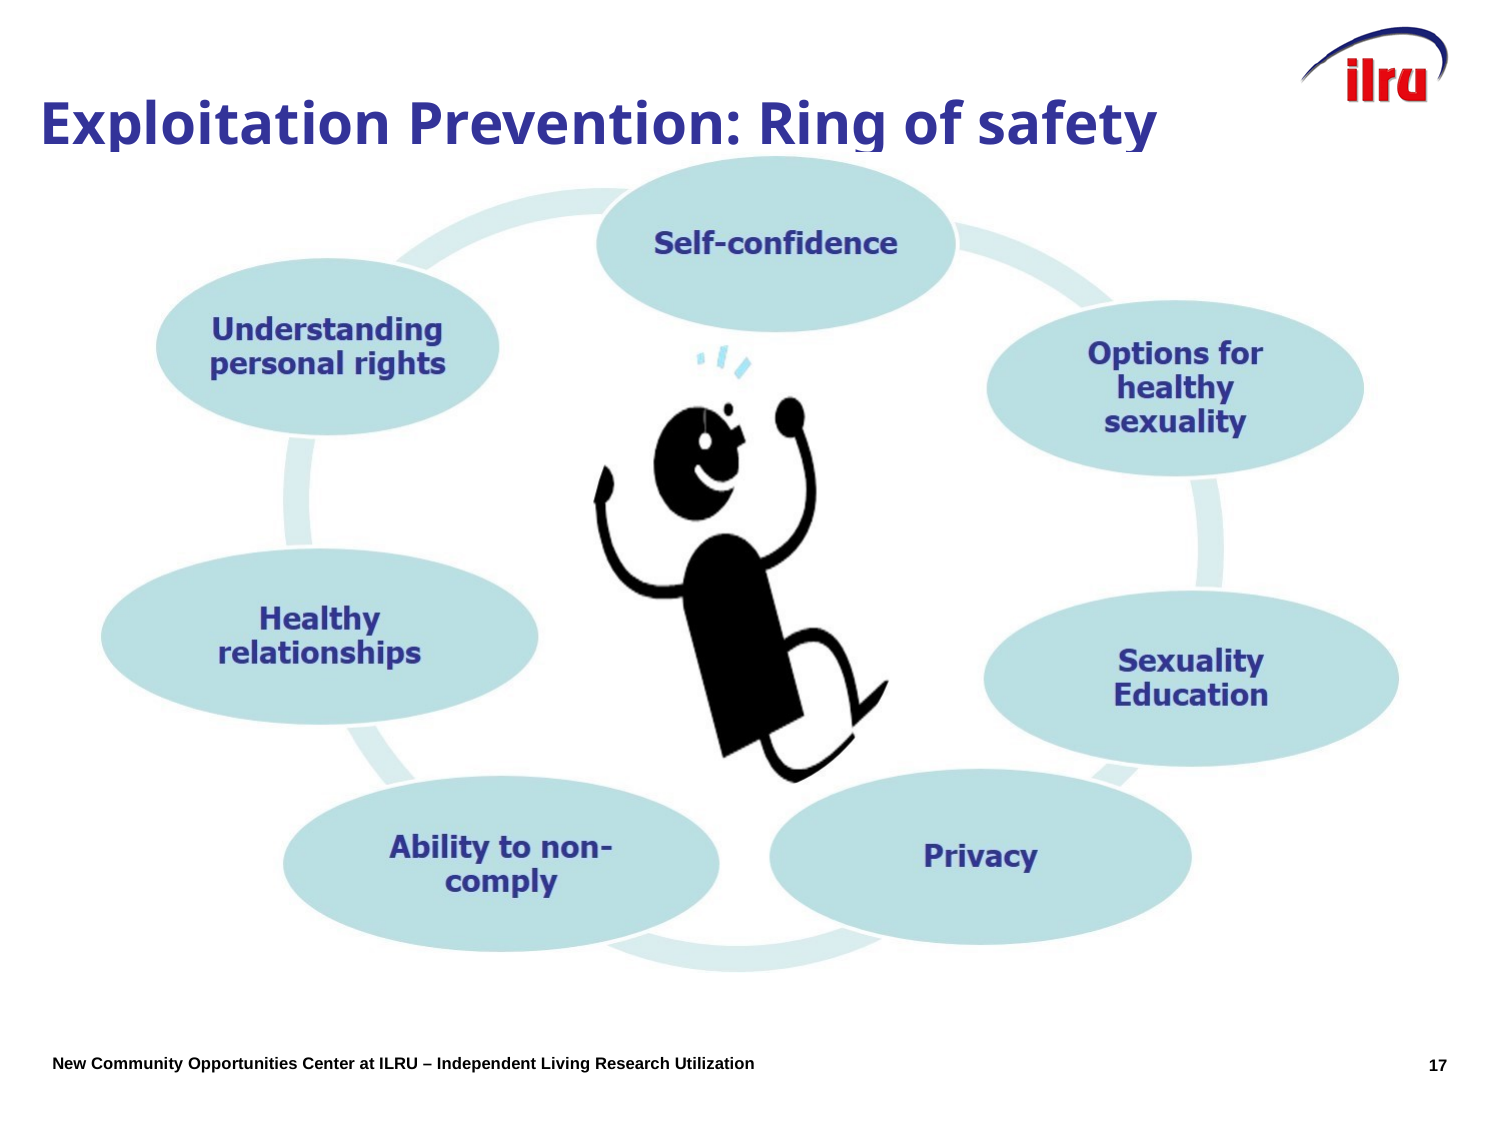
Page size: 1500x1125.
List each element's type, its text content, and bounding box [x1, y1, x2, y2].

picture [97, 152, 1403, 973]
slide_number 17 [1362, 1046, 1463, 1088]
picture [1299, 24, 1463, 62]
title Exploitation Prevention: Ring of safety [24, 62, 1463, 180]
